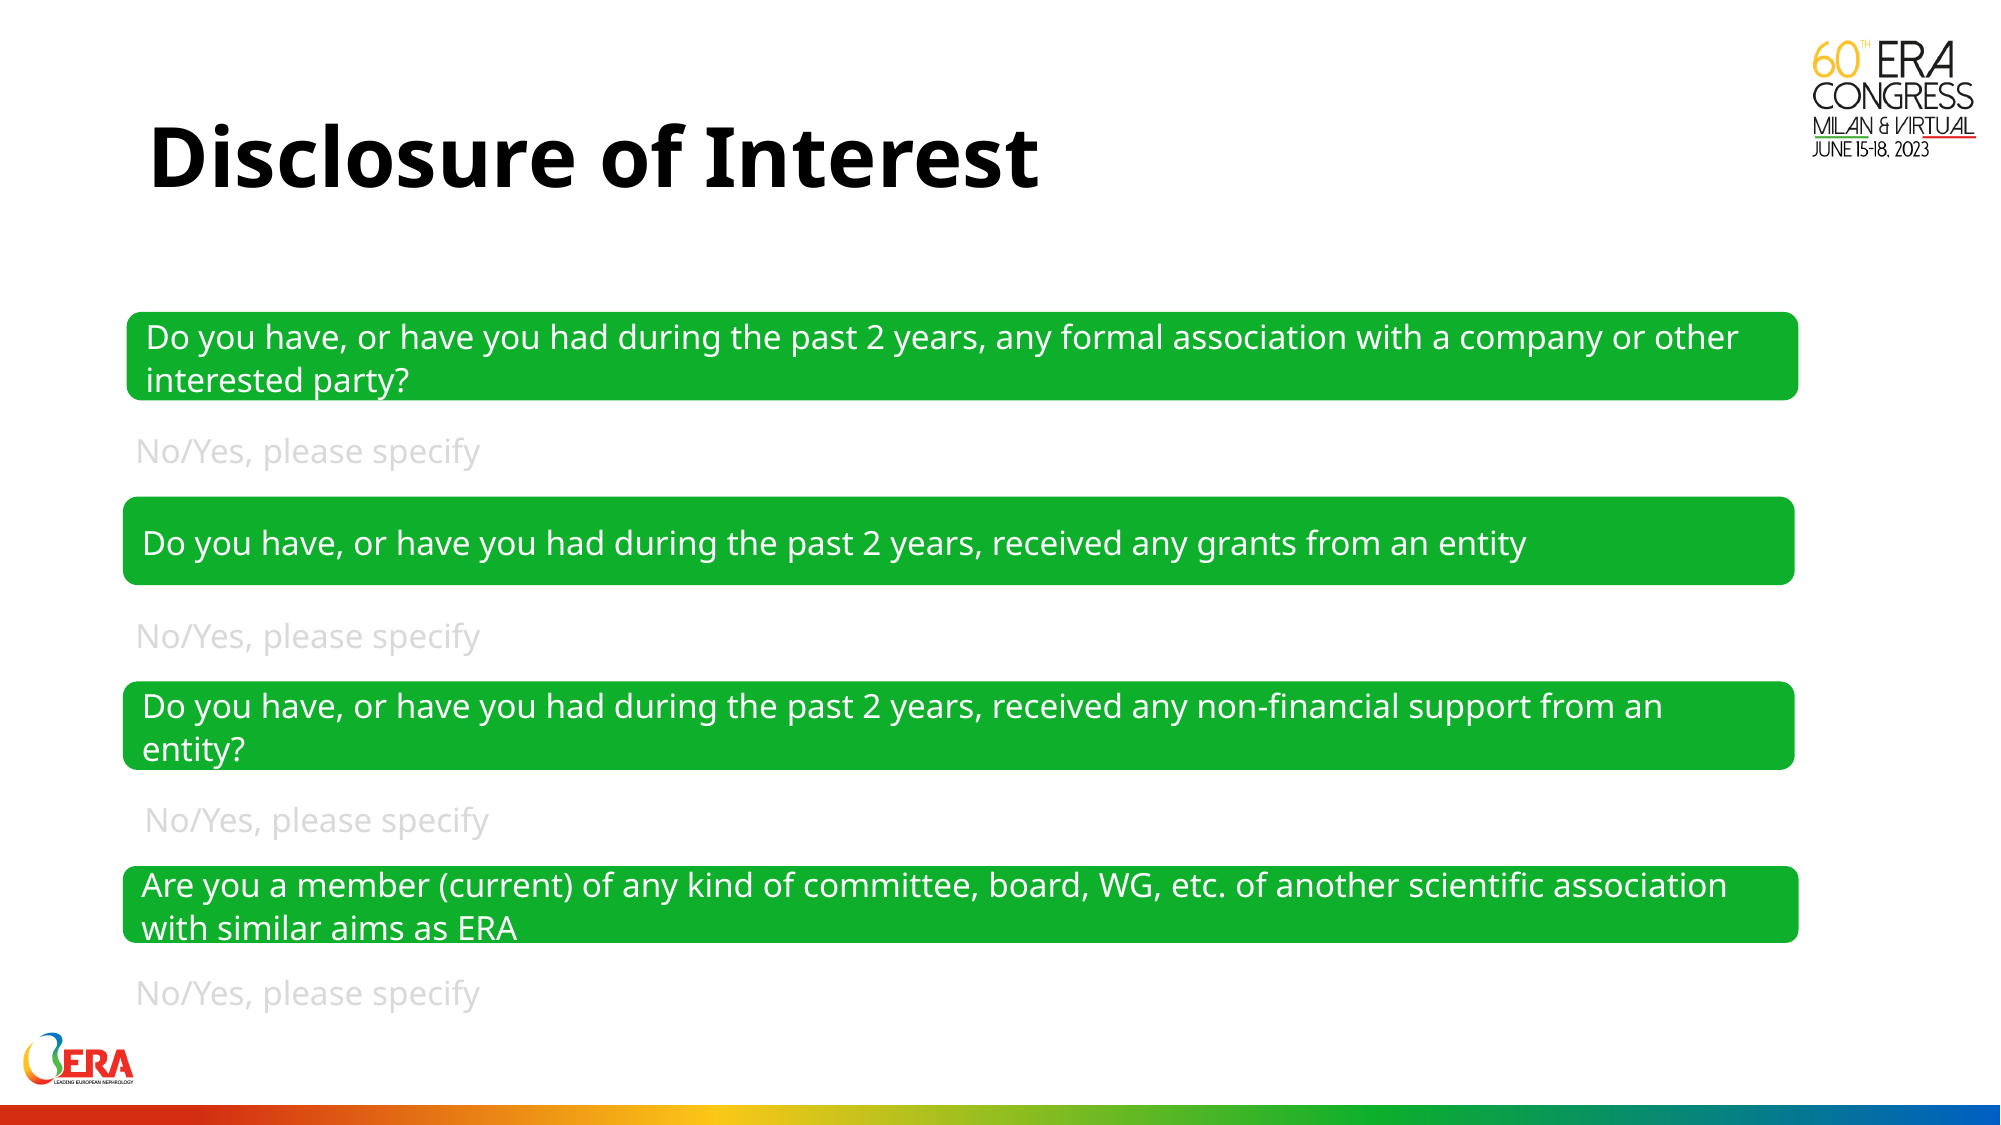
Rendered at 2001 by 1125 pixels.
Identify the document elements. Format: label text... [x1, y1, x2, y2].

picture [1884, 1105, 2000, 1125]
text_box Do you have, or have you had during the past 2 years, received any grants from an entity [121, 495, 1796, 587]
text_box No/Yes, please specify [116, 417, 1149, 480]
text_box Are you a member (current) of any kind of committee, board, WG, etc. of another scientific association with similar aims as ERA [121, 865, 1800, 944]
picture [0, 1105, 1799, 1125]
text_box Do you have, or have you had during the past 2 years, any formal association with a company or other interested party? [125, 310, 1800, 402]
picture [1805, 33, 1983, 161]
title Disclosure of Interest [132, 52, 1697, 270]
text_box Do you have, or have you had during the past 2 years, received any non-financial support from an entity? [121, 680, 1796, 771]
text_box No/Yes, please specify [125, 786, 1158, 850]
picture [17, 1027, 138, 1092]
text_box No/Yes, please specify [116, 959, 1020, 1023]
text_box No/Yes, please specify [116, 601, 1149, 665]
